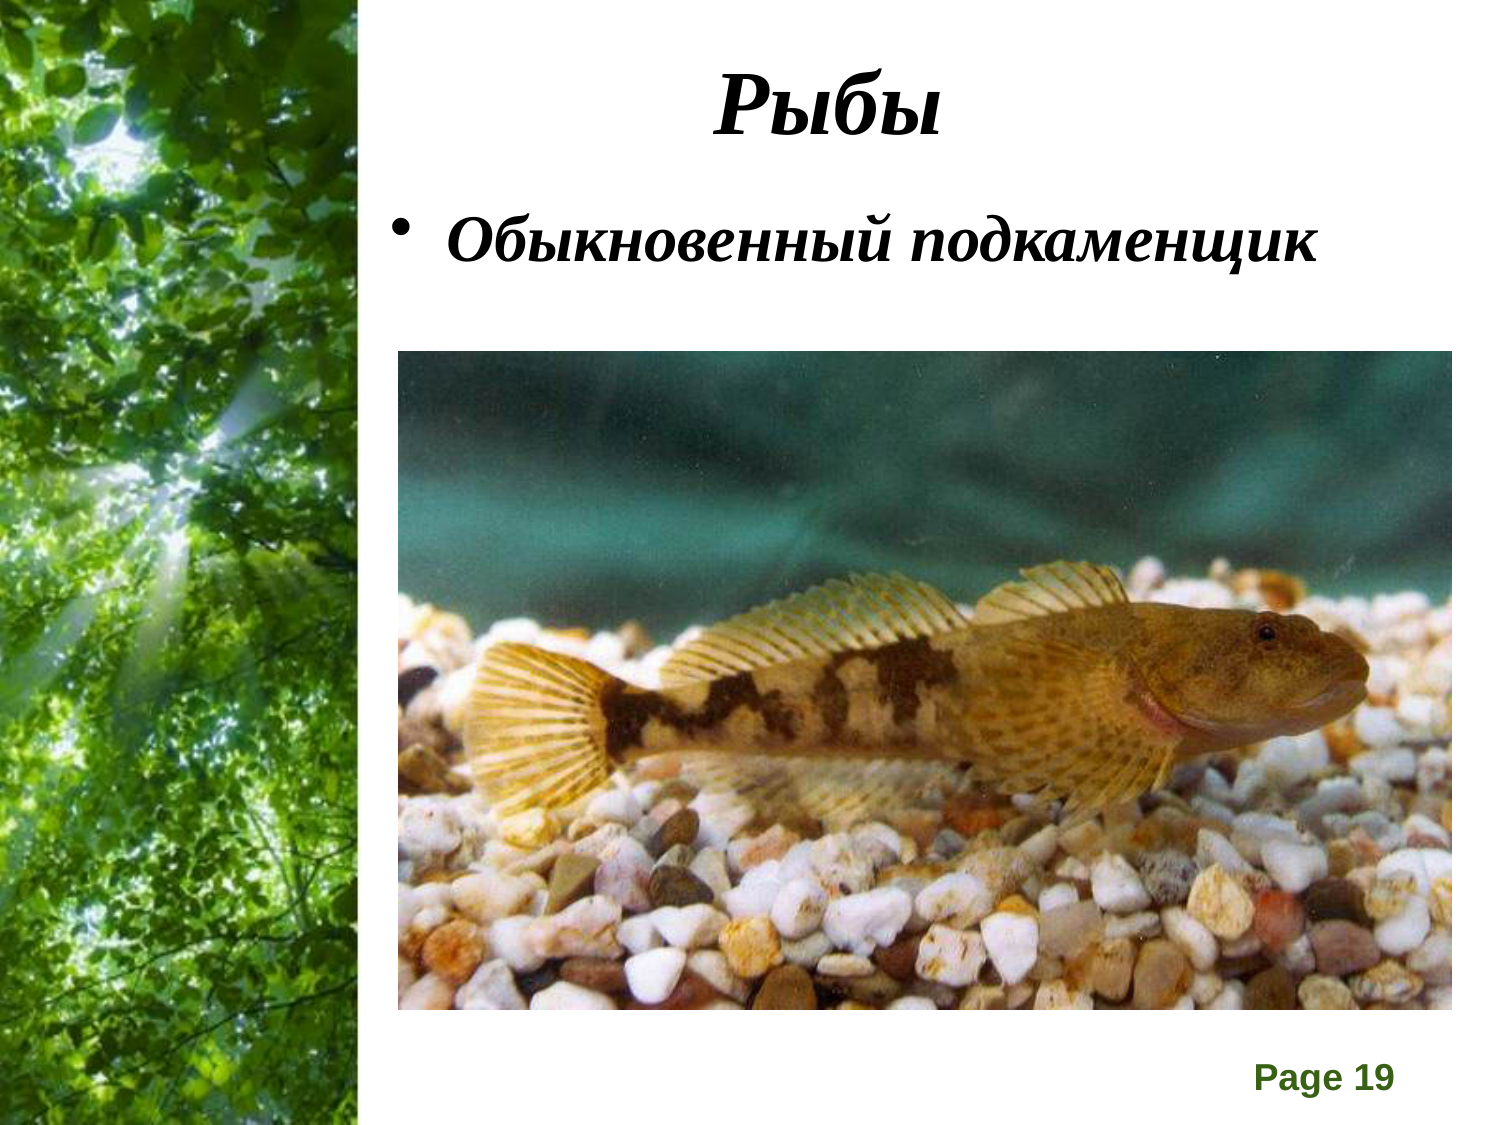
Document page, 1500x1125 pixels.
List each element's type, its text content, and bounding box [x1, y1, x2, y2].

list Обыкновенный подкаменщик [375, 187, 1430, 324]
title Рыбы [157, 35, 1500, 178]
picture [0, 0, 1500, 1125]
